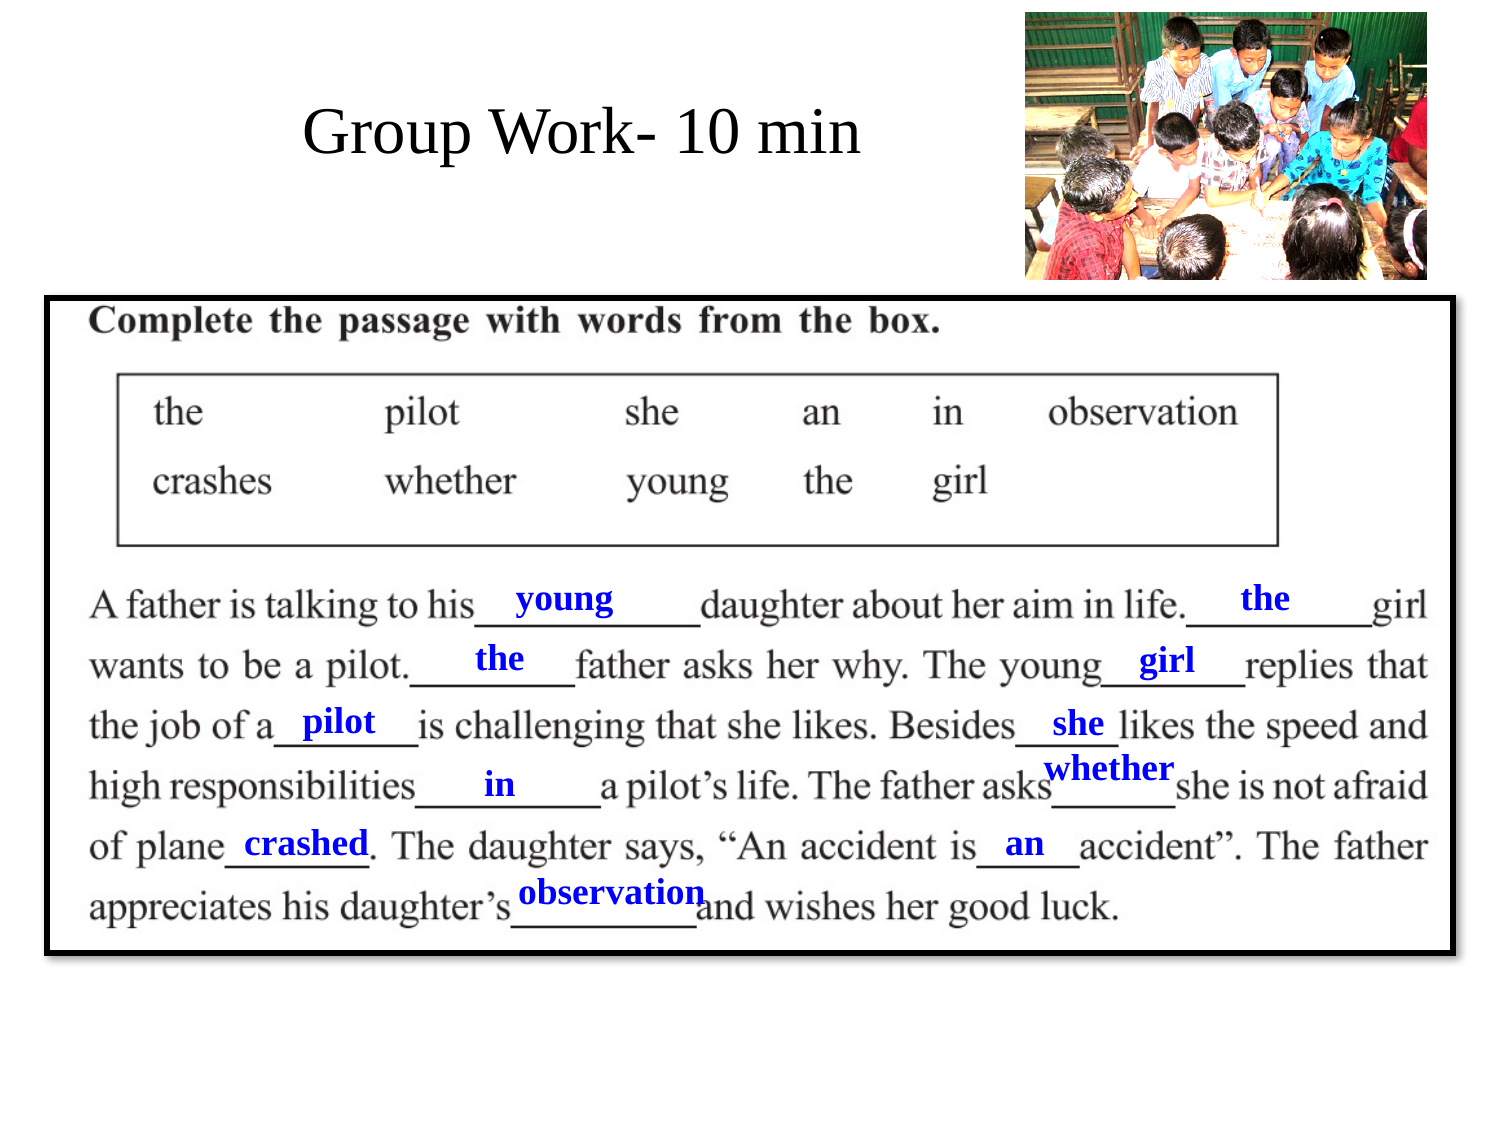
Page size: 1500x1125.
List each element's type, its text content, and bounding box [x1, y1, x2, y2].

text_box Group Work- 10 min [287, 79, 925, 174]
picture [49, 300, 1451, 951]
picture [1024, 12, 1427, 281]
